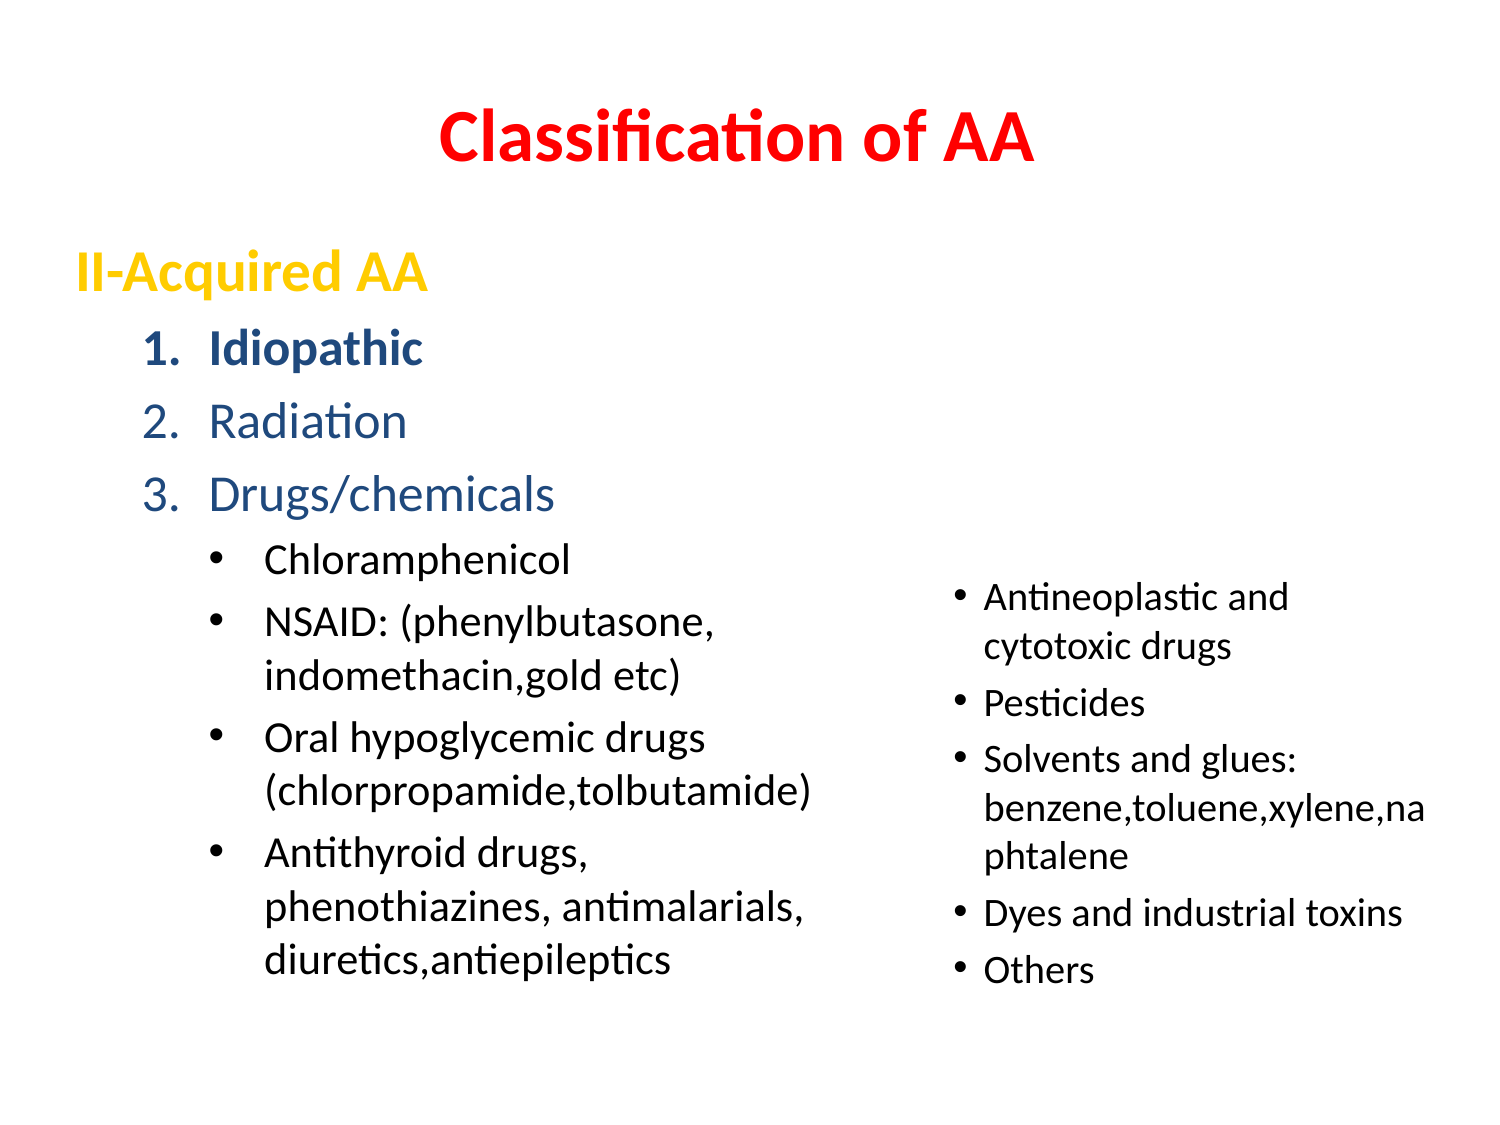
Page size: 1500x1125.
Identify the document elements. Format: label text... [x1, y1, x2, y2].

list II-Acquired AA Idiopathic Radiation Drugs/chemicals Chloramphenicol NSAID: (phenylbutasone, indomethacin,gold etc) Oral hypoglycemic drugs (chlorpropamide,tolbutamide) Antithyroid drugs, phenothiazines, antimalarials, diuretics,antiepileptics [60, 224, 816, 1000]
list Antineoplastic and cytotoxic drugs Pesticides Solvents and glues: benzene,toluene,xylene,naphtalene Dyes and industrial toxins Others [816, 224, 1457, 1000]
title Classification of AA [99, 37, 1375, 224]
